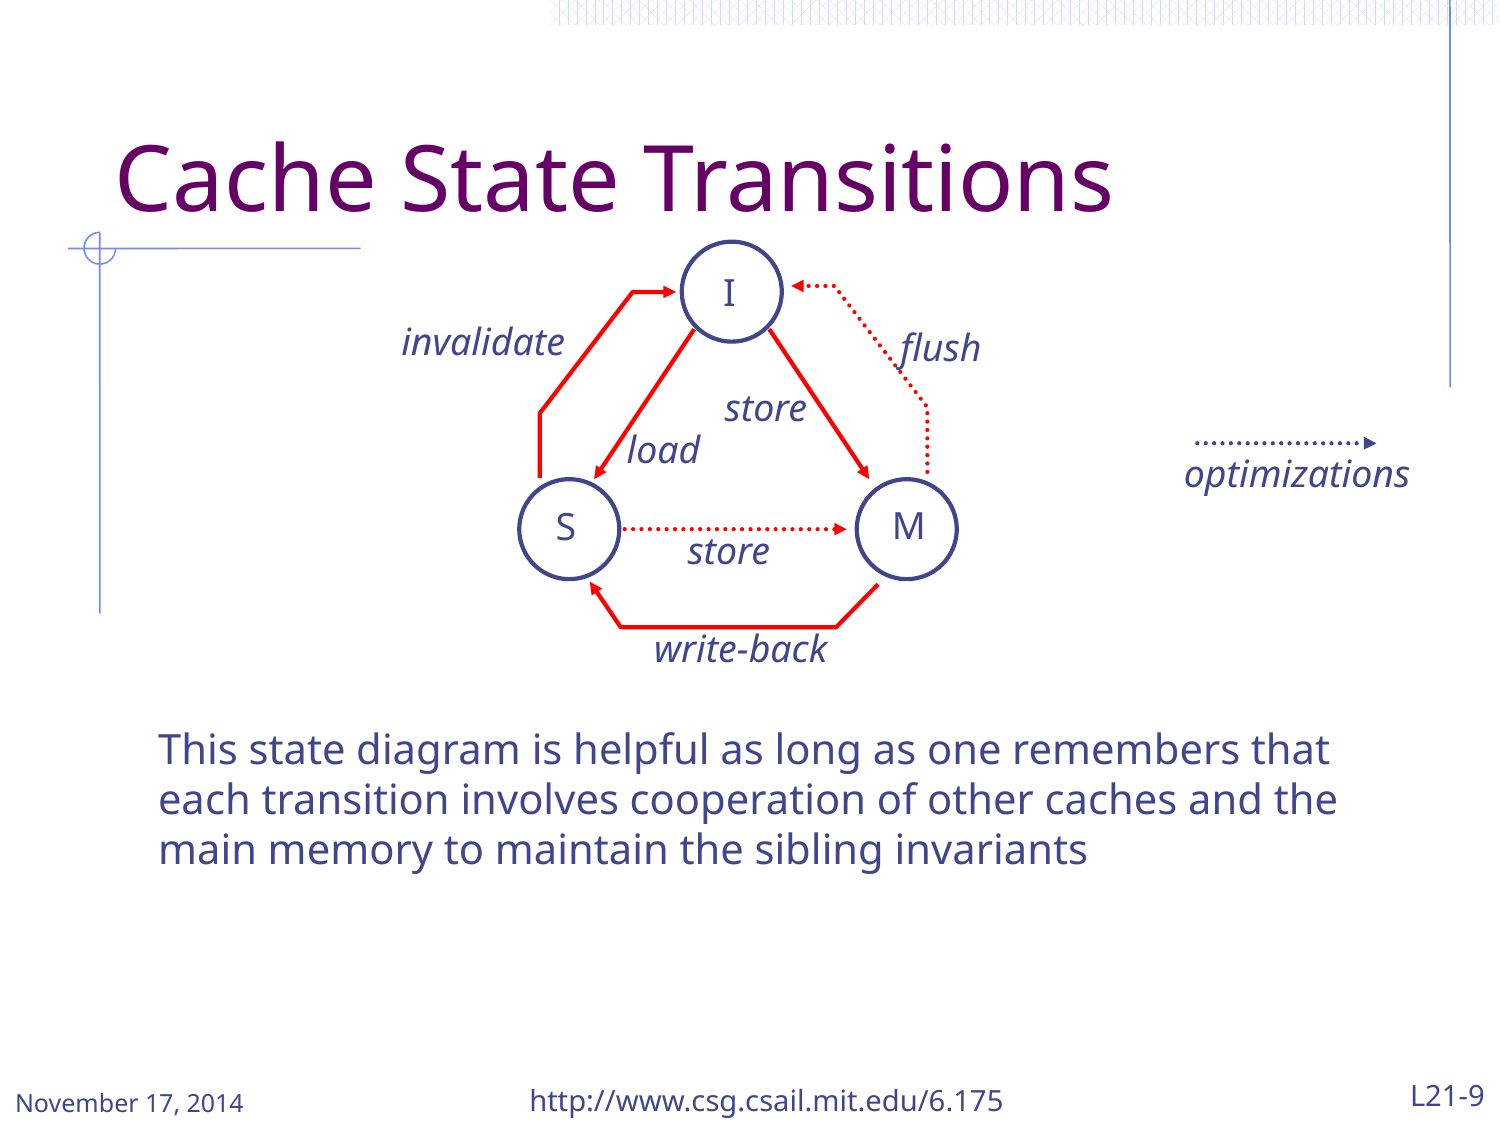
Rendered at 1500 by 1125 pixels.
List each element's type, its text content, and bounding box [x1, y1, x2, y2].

text_box [791, 279, 928, 472]
text_box [594, 453, 611, 480]
title Cache State Transitions [99, 49, 1376, 238]
text_box [834, 522, 847, 536]
footer http://www.csg.csail.mit.edu/6.175 [508, 1049, 1026, 1125]
text_box store [709, 376, 823, 437]
text_box This state diagram is helpful as long as one remembers that each transition involves cooperation of other caches and the main memory to maintain the sibling invariants [143, 715, 1411, 880]
text_box invalidate [386, 310, 581, 371]
slide_number L21-9 [1187, 1049, 1500, 1125]
text_box load [611, 418, 716, 479]
text_box optimizations [1169, 442, 1426, 502]
text_box [519, 479, 620, 580]
text_box store [672, 519, 786, 580]
text_box [1364, 437, 1374, 442]
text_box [856, 478, 957, 580]
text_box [681, 241, 782, 342]
text_box flush [885, 316, 997, 377]
text_box [539, 285, 676, 478]
text_box [589, 581, 876, 628]
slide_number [0, 1049, 313, 1125]
text_box [823, 409, 869, 477]
text_box write-back [639, 617, 843, 678]
